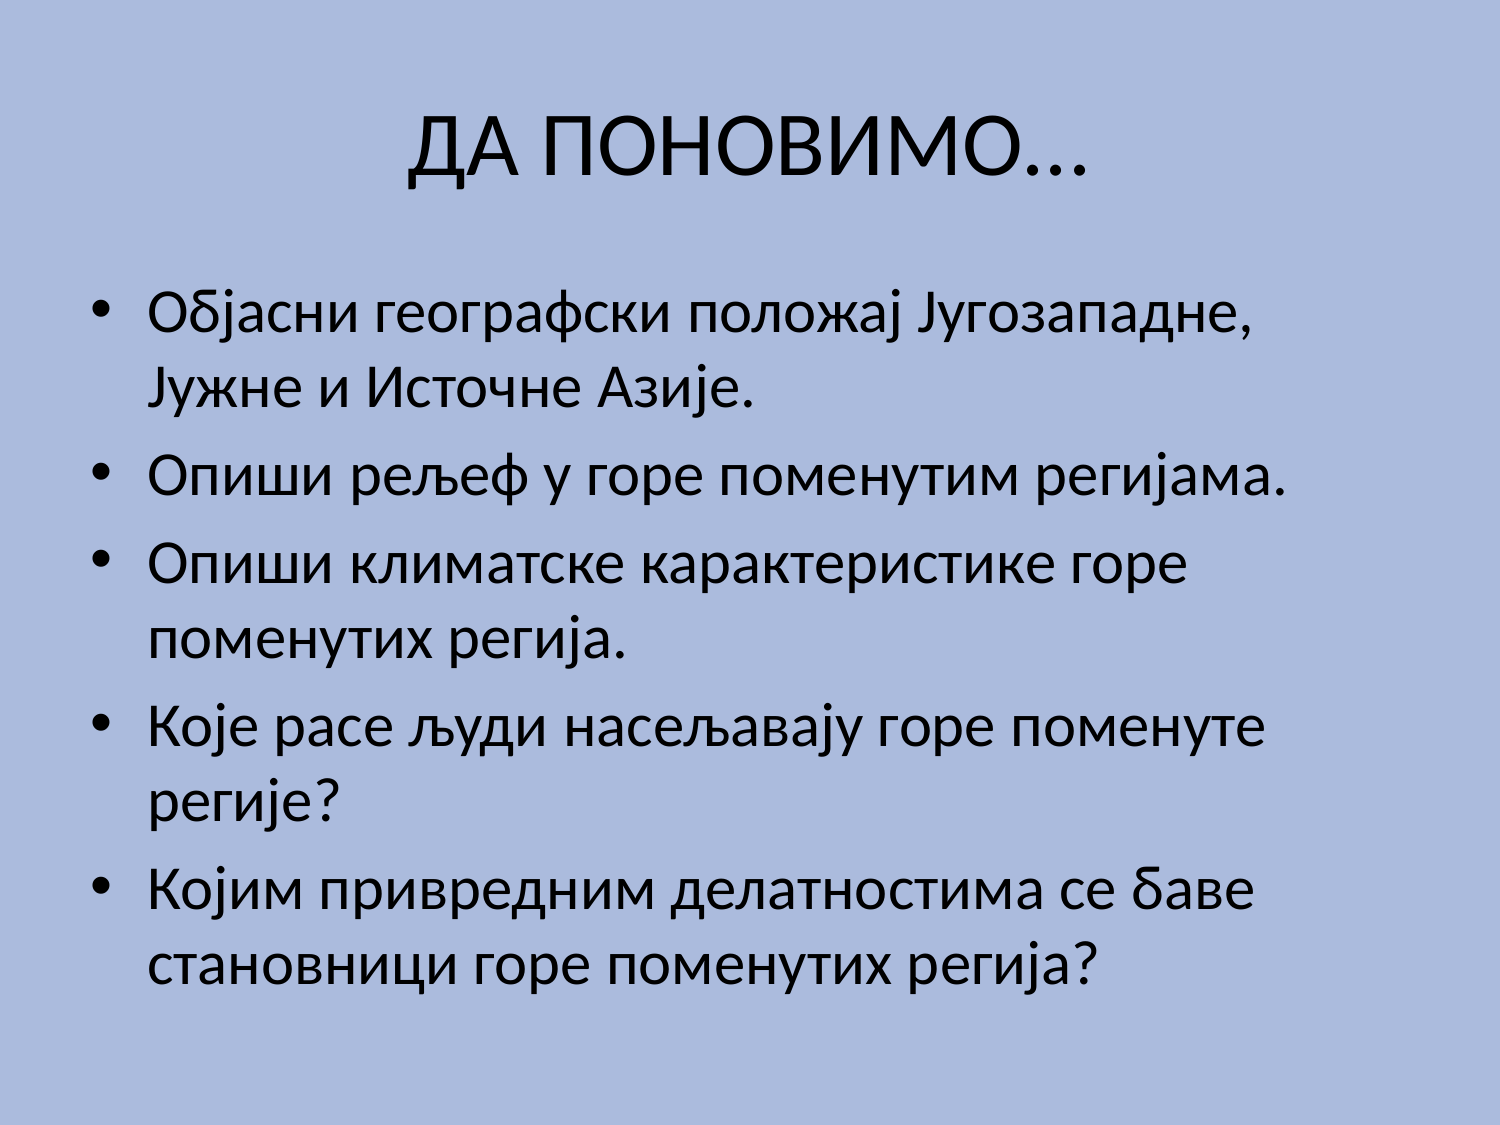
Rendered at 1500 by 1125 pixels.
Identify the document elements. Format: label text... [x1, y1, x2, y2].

title ДА ПОНОВИМО... [75, 45, 1425, 233]
list Објасни географски положај Југозападне, Јужне и Источне Азије. Опиши рељеф у горе поменутим регијама. Опиши климатске карактеристике горе поменутих регија. Које расе људи насељавају горе поменуте регије? Којим привредним делатностима се баве становници горе поменутих регија? [75, 262, 1425, 1005]
